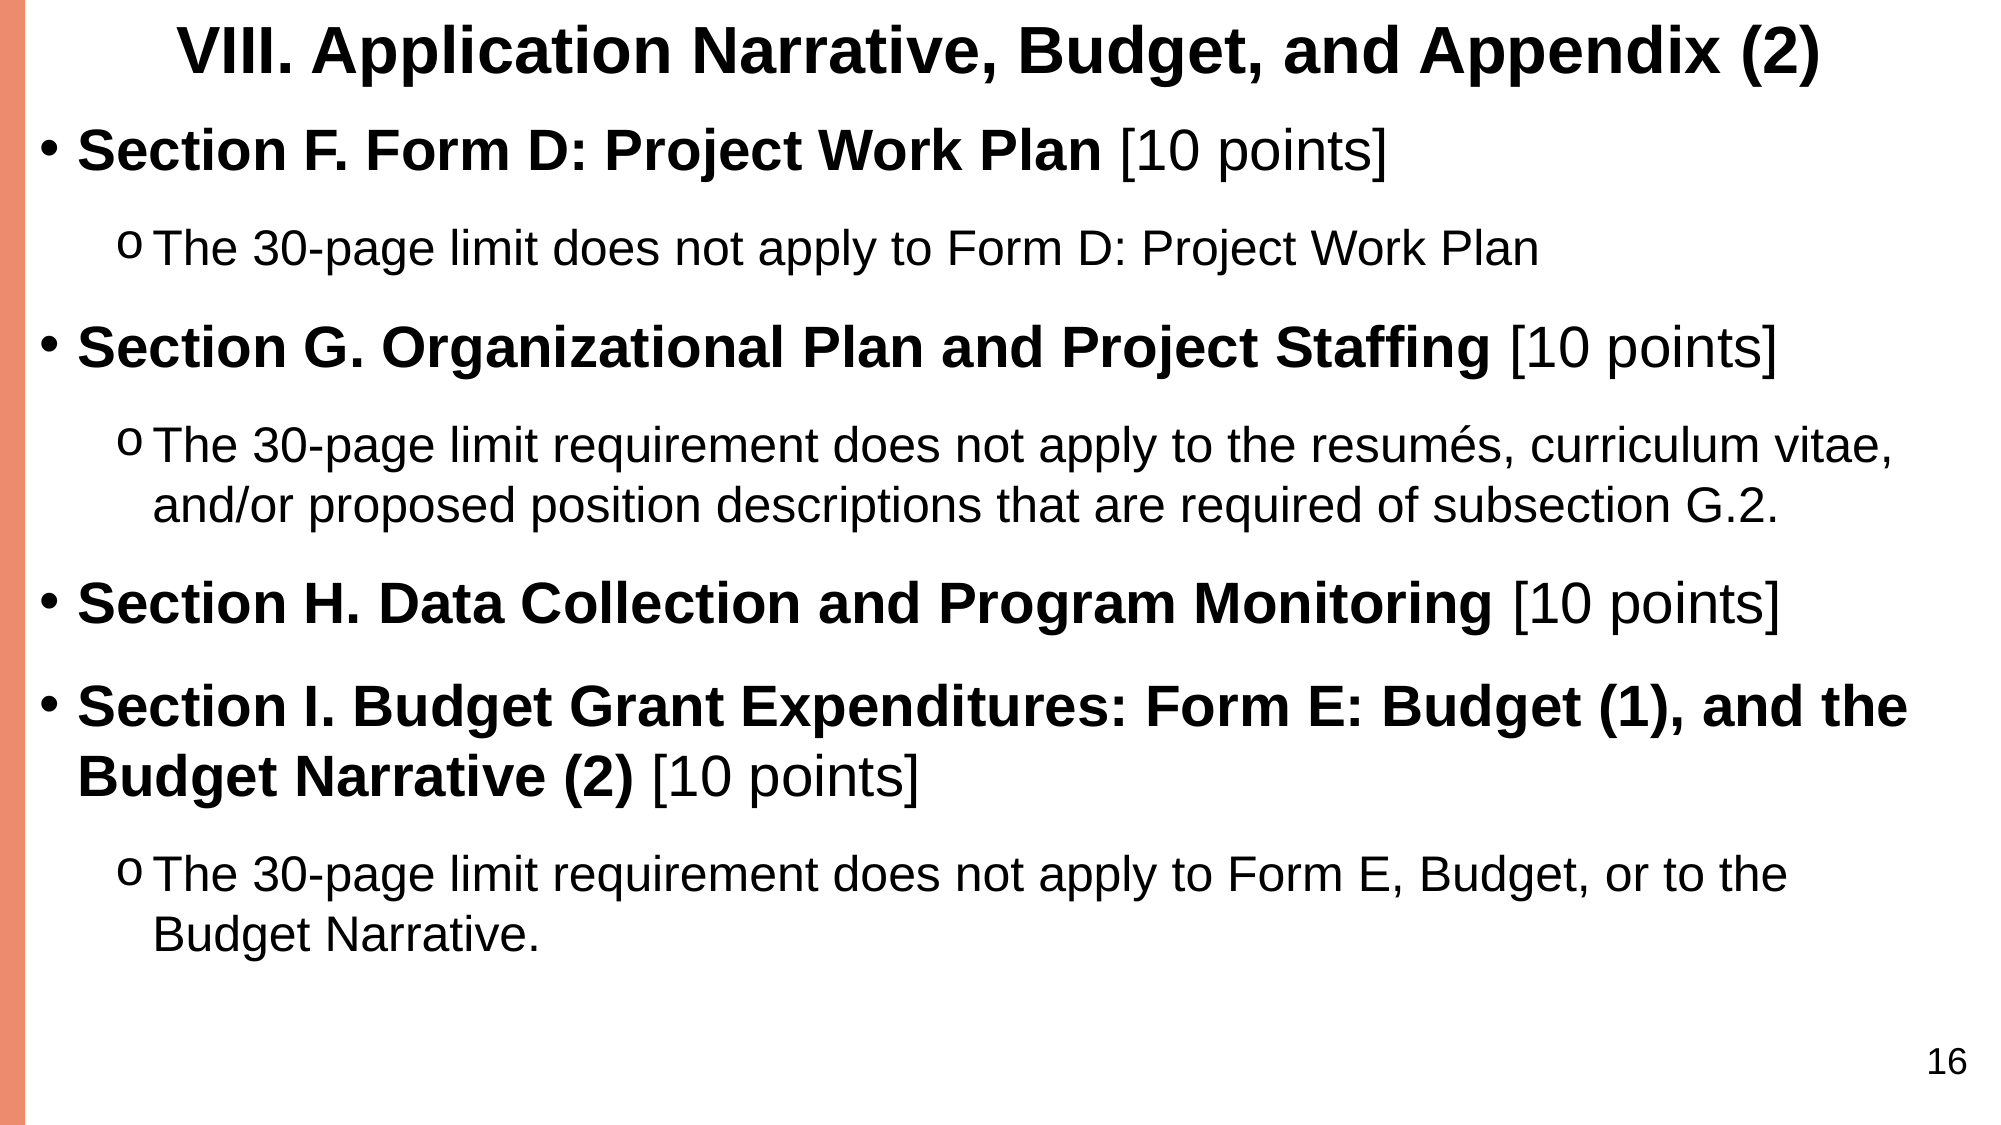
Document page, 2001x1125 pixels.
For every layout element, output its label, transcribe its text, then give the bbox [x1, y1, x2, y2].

title VIII. Application Narrative, Budget, and Appendix (2) [24, 0, 1975, 104]
list Section F. Form D: Project Work Plan [10 points] The 30-page limit does not apply to Form D: Project Work Plan Section G. Organizational Plan and Project Staffing [10 points] The 30-page limit requirement does not apply to the resumés, curriculum vitae, and/or proposed position descriptions that are required of subsection G.2. Section H. Data Collection and Program Monitoring [10 points] Section I. Budget Grant Expenditures: Form E: Budget (1), and the Budget Narrative (2) [10 points] The 30-page limit requirement does not apply to Form E, Budget, or to the Budget Narrative. [24, 104, 1975, 1105]
text_box 16 [1911, 1029, 2000, 1103]
